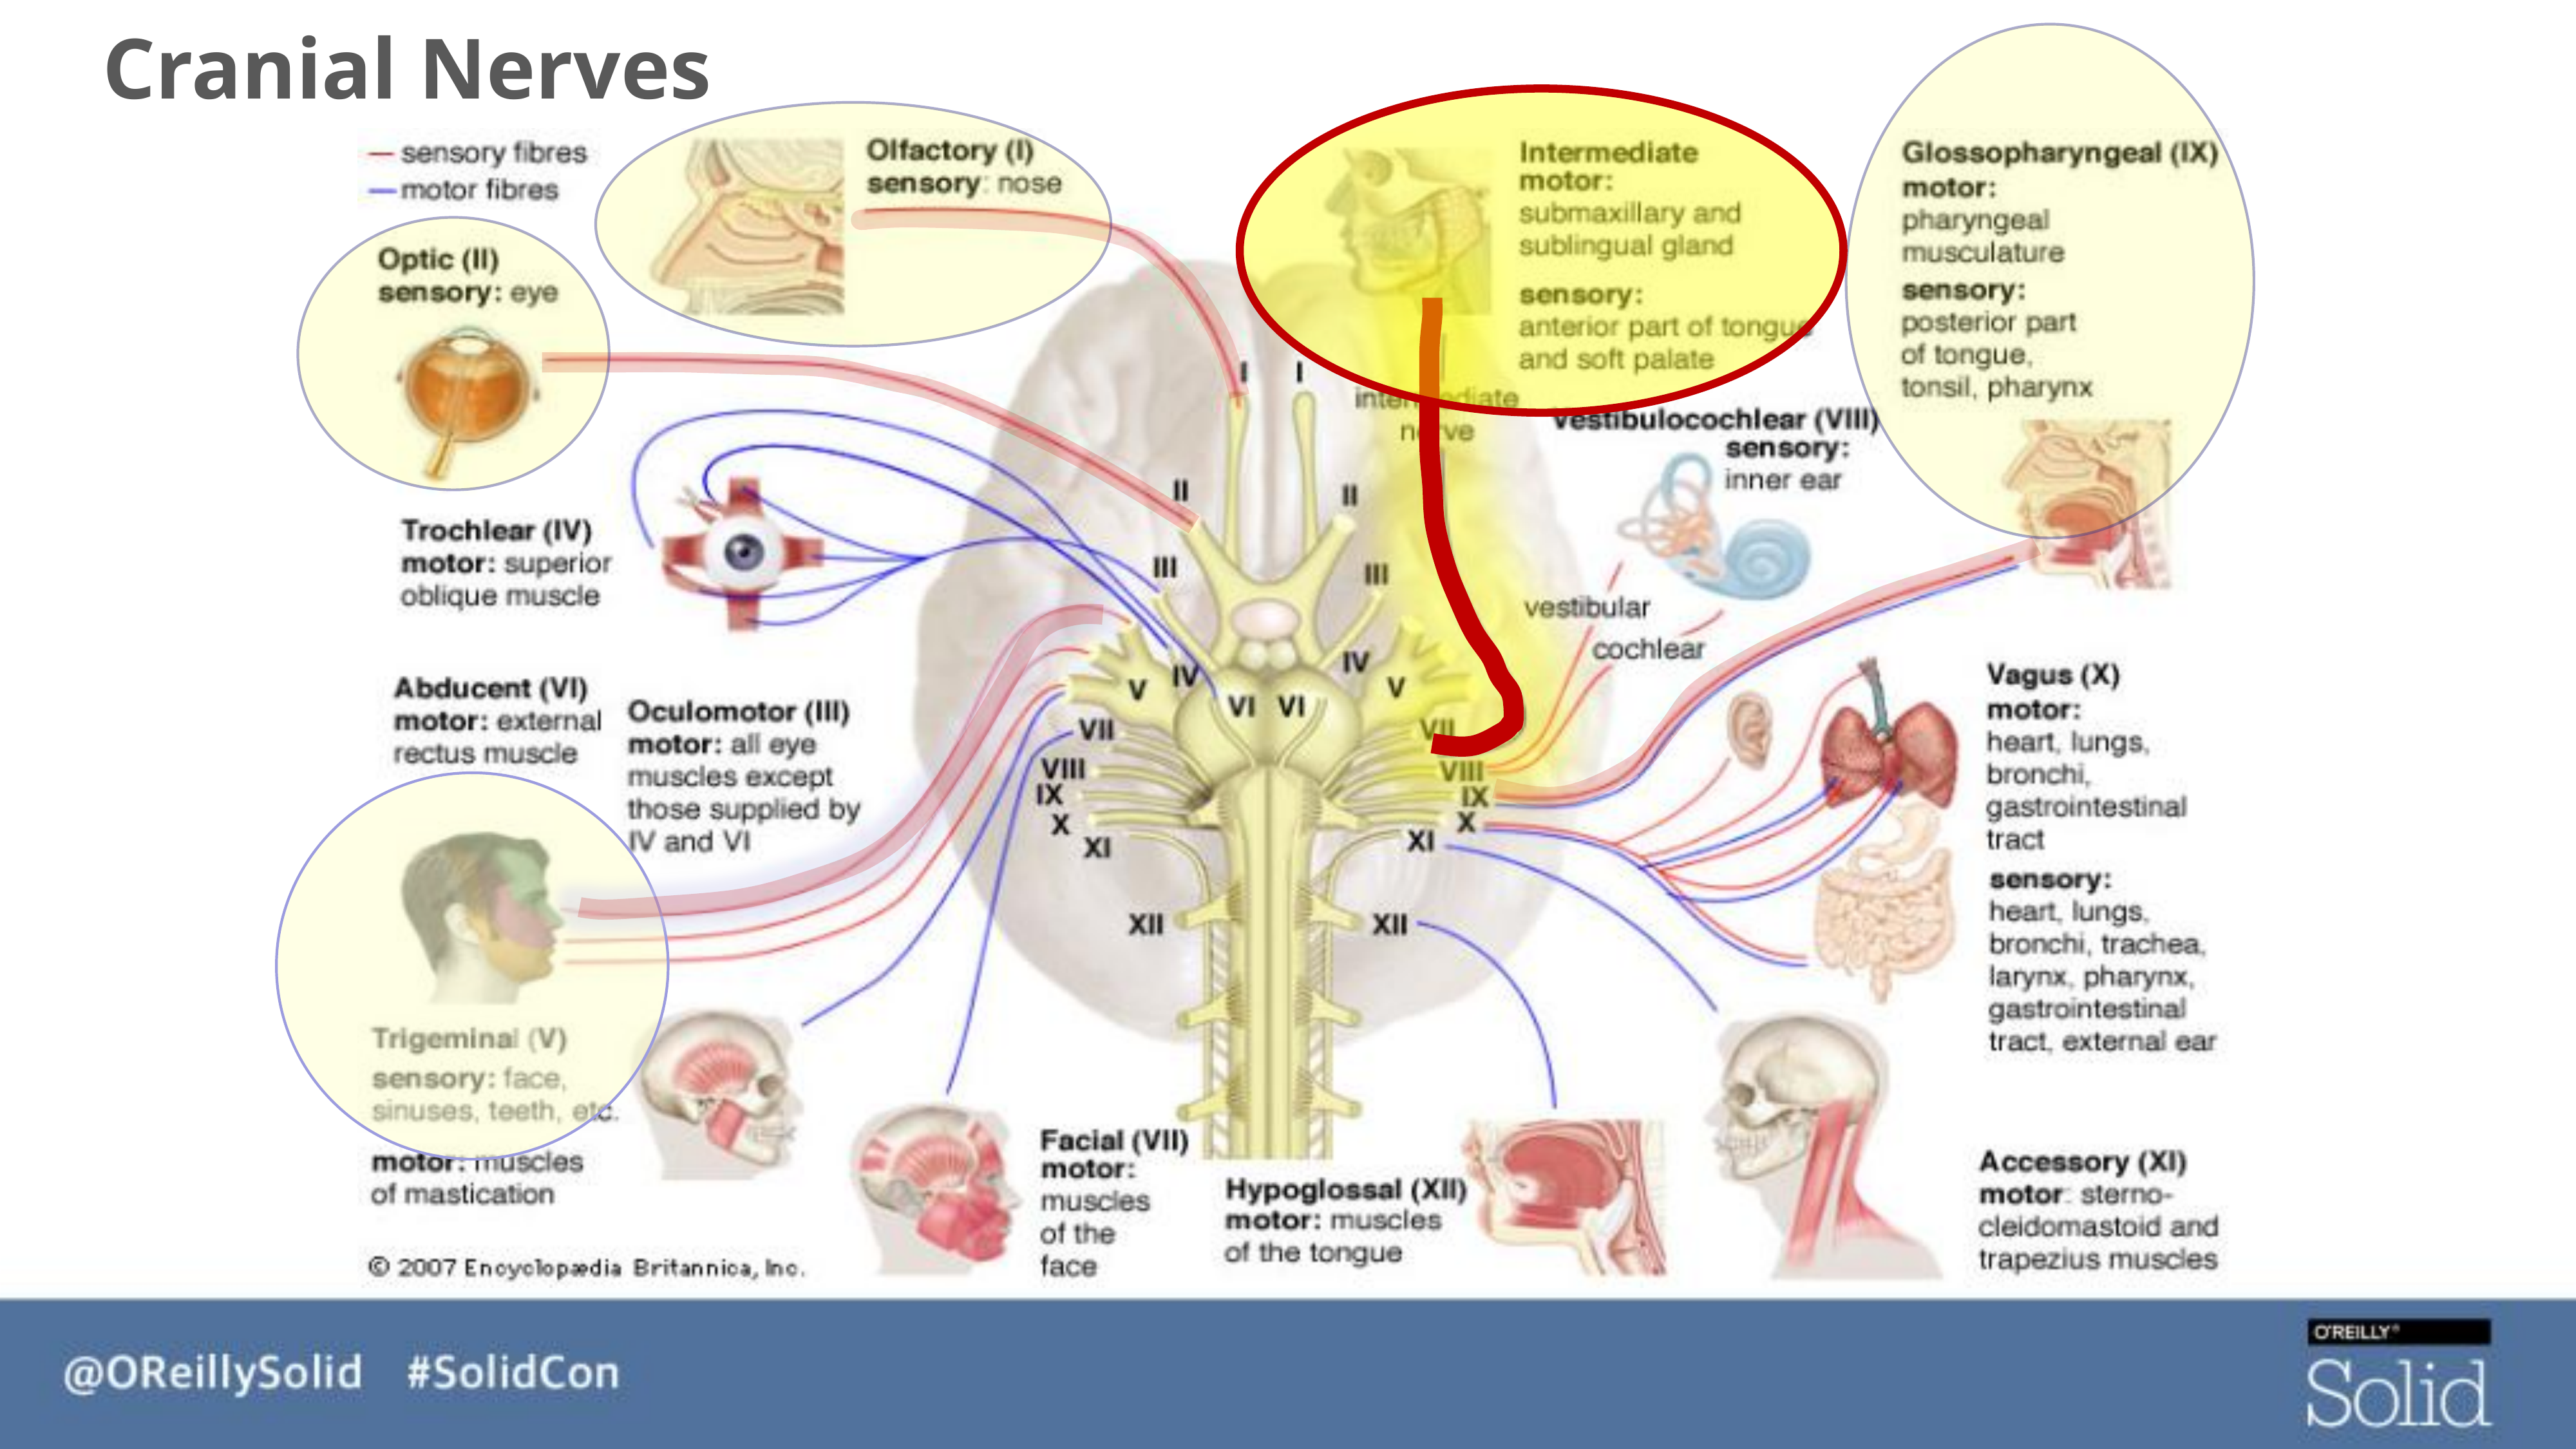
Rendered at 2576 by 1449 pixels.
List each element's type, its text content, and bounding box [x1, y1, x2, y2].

picture [0, 0, 2576, 1449]
title Cranial Nerves [99, 3, 2429, 129]
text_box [298, 217, 1195, 526]
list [357, 128, 2231, 1289]
text_box [275, 811, 352, 1121]
text_box [2235, 168, 2255, 394]
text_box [1239, 88, 1844, 747]
